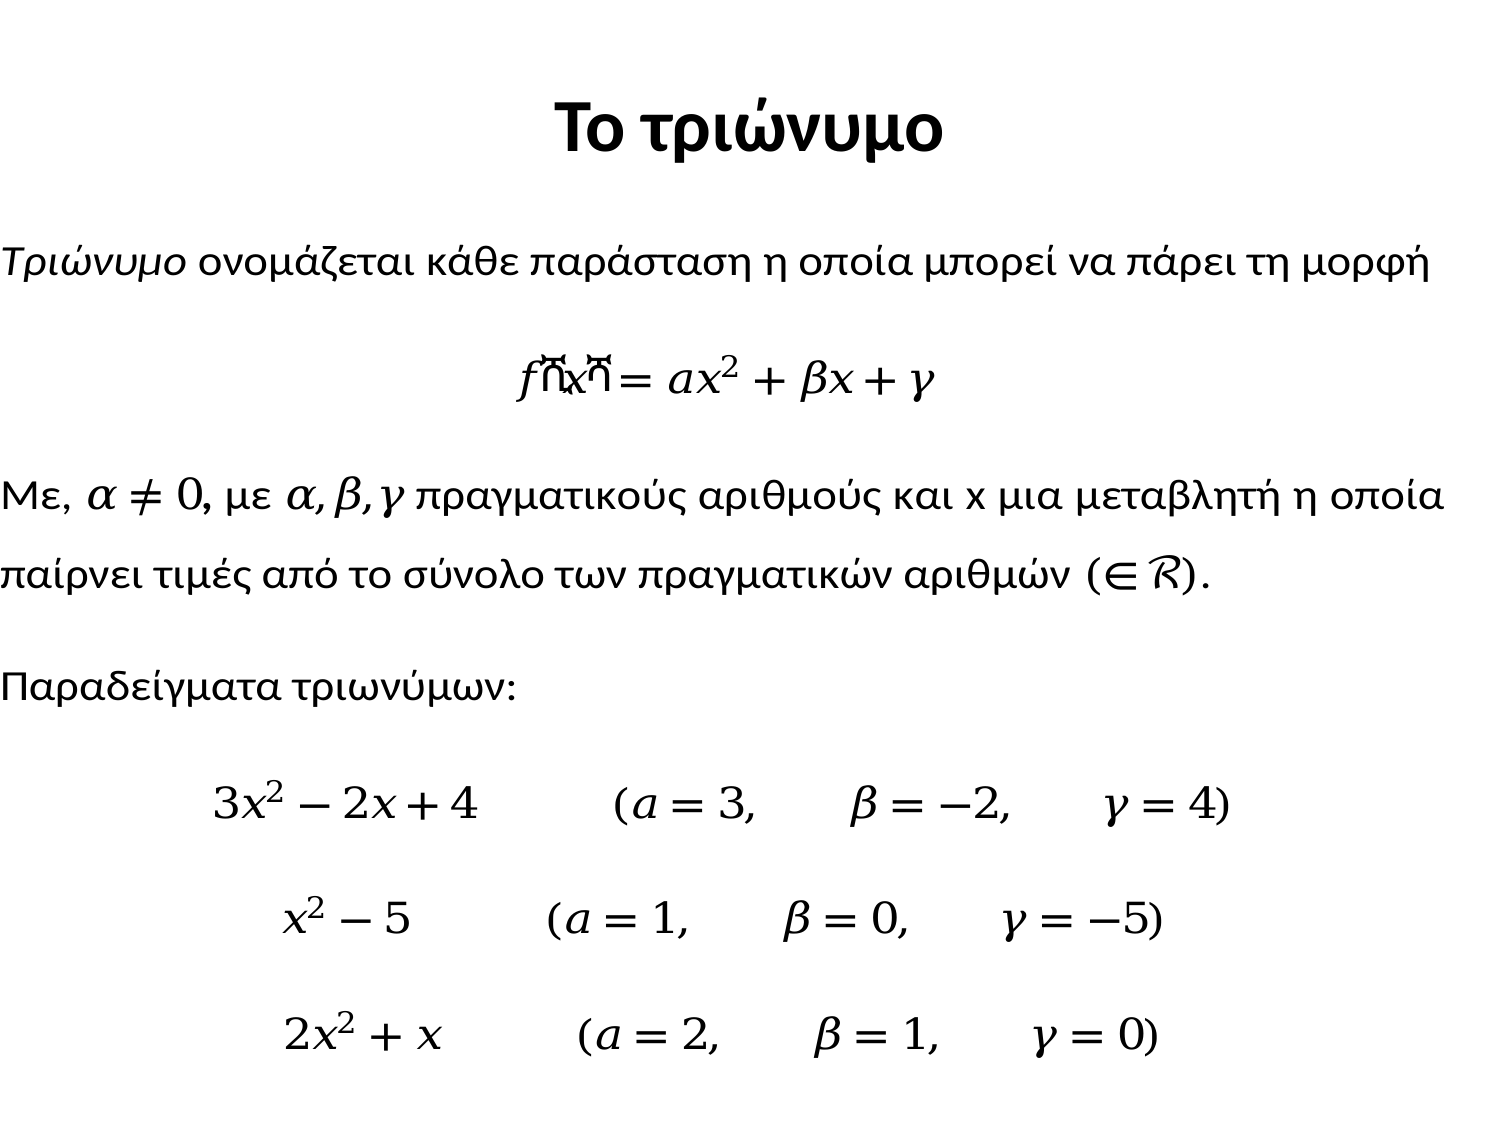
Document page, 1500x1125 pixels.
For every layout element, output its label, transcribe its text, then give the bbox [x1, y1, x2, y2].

title Το τριώνυμο [75, 45, 1425, 233]
picture [0, 234, 1500, 1125]
